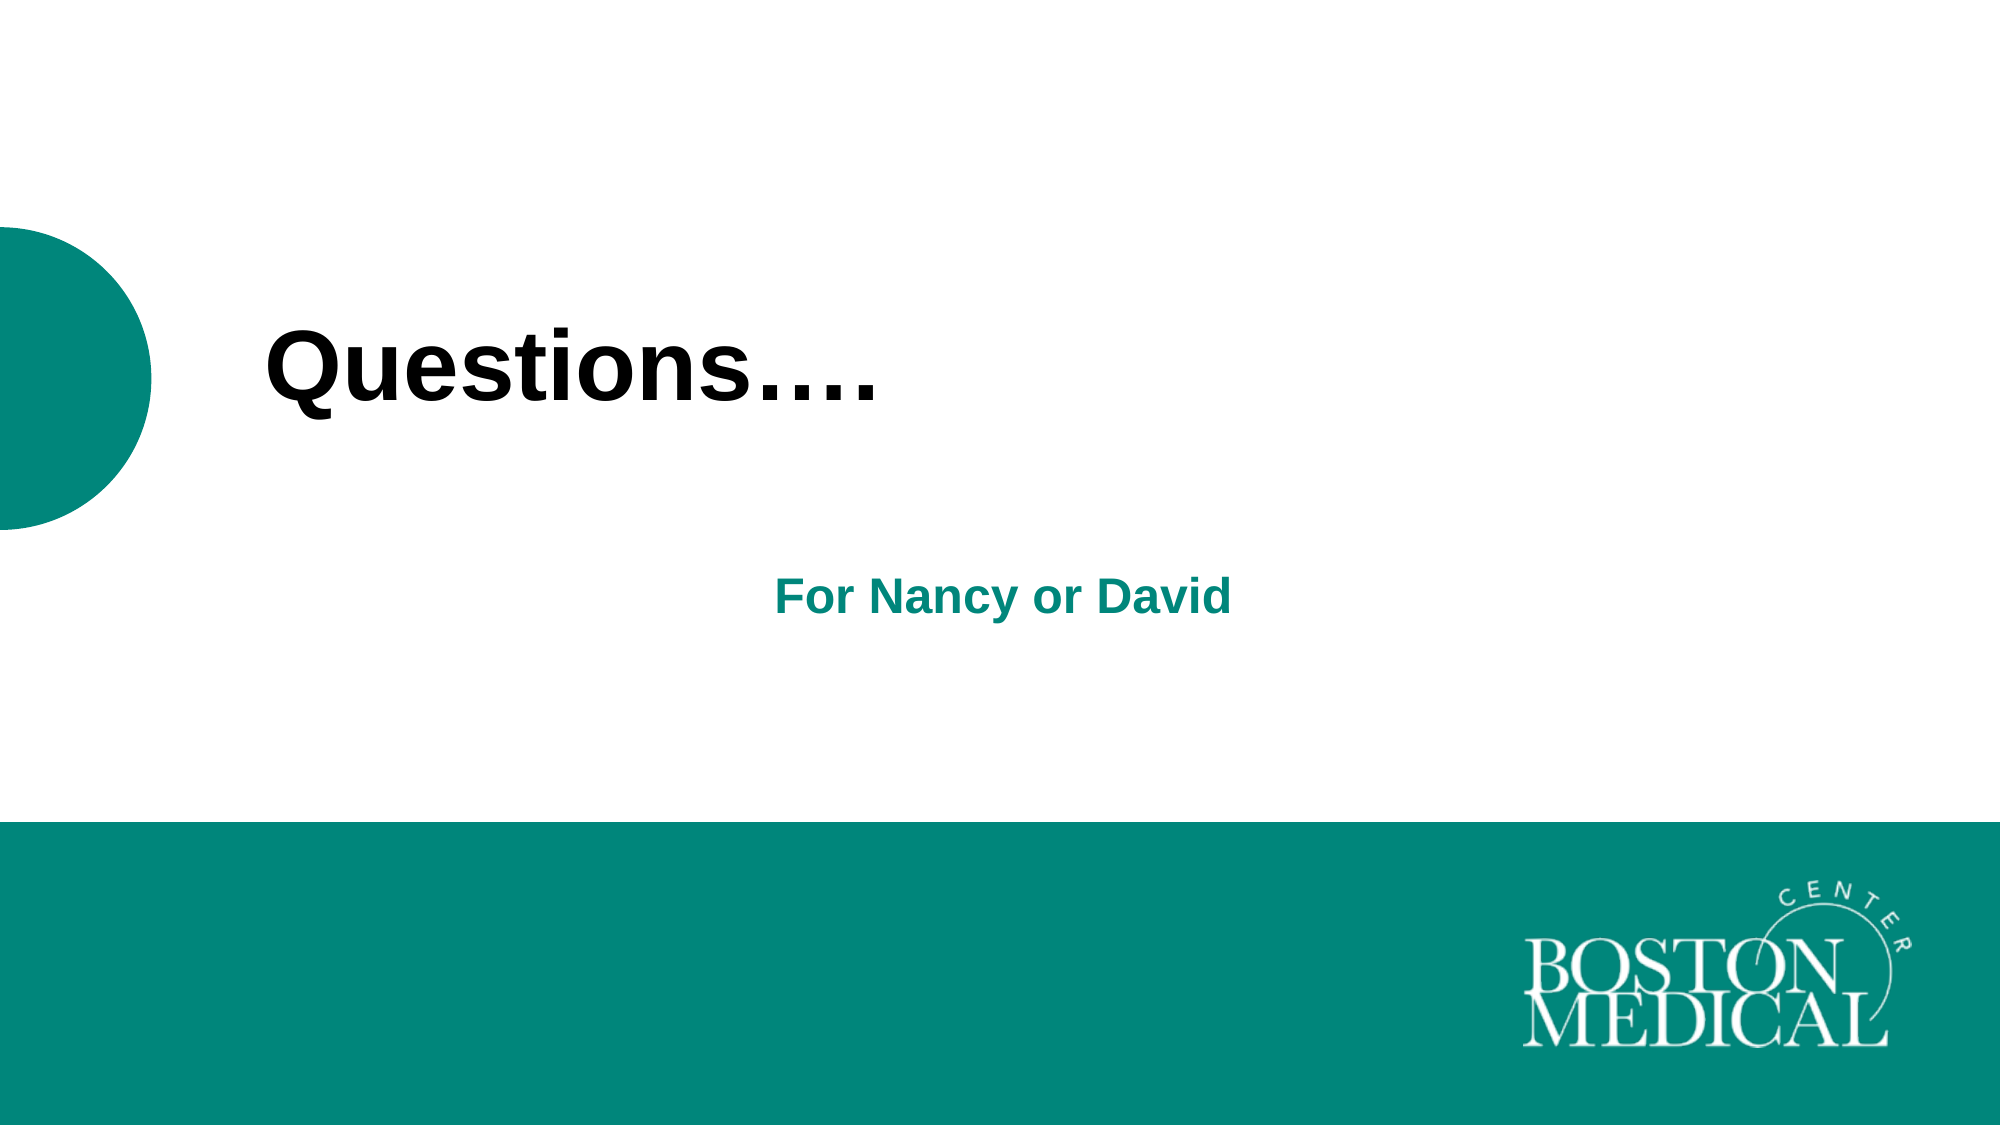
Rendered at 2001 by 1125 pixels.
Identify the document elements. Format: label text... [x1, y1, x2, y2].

picture [1523, 880, 1912, 1048]
subtitle For Nancy or David [759, 562, 2000, 745]
title Questions…. [249, 216, 1907, 520]
